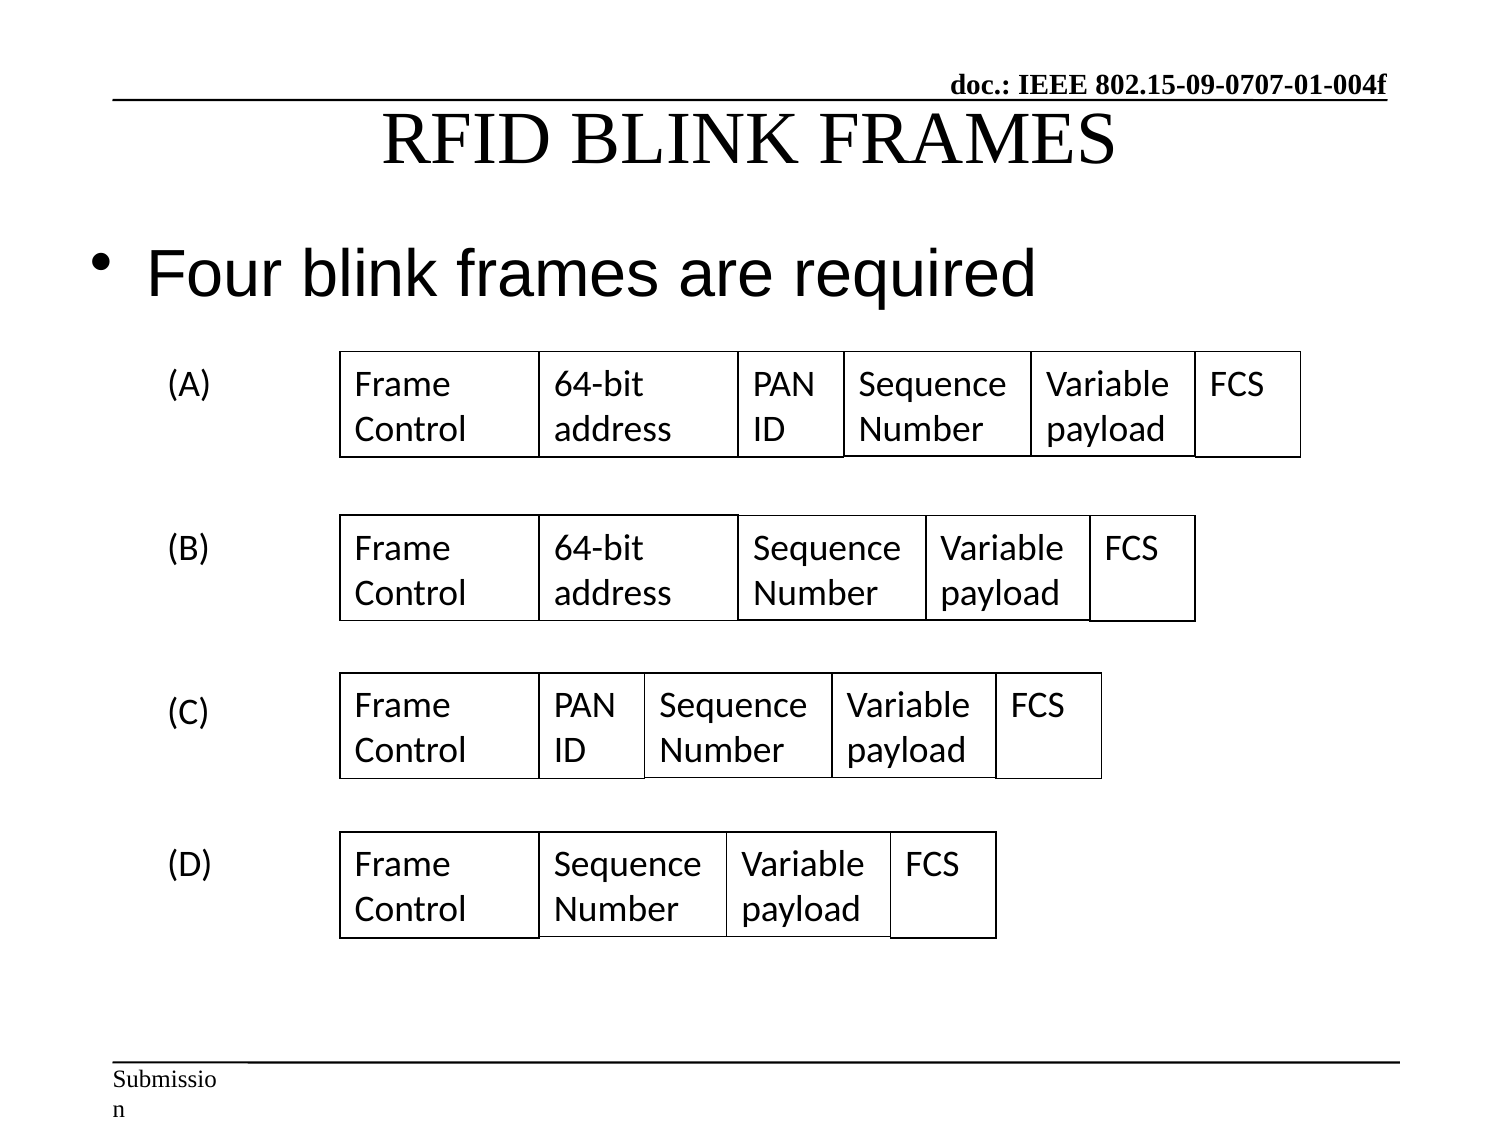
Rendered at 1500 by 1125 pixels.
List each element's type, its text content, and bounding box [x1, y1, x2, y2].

text_box Four blink frames are required [74, 222, 1425, 1078]
text_box Sequence Number [539, 831, 727, 937]
text_box (A) [152, 351, 258, 457]
text_box PAN ID [739, 351, 844, 457]
text_box FCS [996, 672, 1102, 779]
text_box Variable payload [832, 672, 996, 778]
text_box Sequence Number [844, 351, 1032, 457]
text_box (B) [152, 515, 258, 621]
text_box Frame Control [339, 832, 539, 938]
text_box Frame Control [339, 515, 539, 621]
text_box (C) [152, 679, 258, 786]
text_box FCS [1090, 515, 1196, 621]
text_box RFID BLINK FRAMES [74, 68, 1425, 200]
text_box Frame Control [339, 672, 539, 779]
text_box 64-bit address [539, 515, 739, 621]
text_box PAN ID [539, 672, 645, 779]
text_box (D) [152, 831, 258, 938]
text_box Variable payload [926, 515, 1090, 621]
text_box Frame Control [339, 351, 539, 457]
text_box 64-bit address [539, 351, 739, 457]
text_box Variable payload [727, 831, 891, 937]
text_box Sequence Number [739, 515, 926, 621]
text_box FCS [1196, 351, 1301, 457]
text_box FCS [890, 832, 996, 938]
text_box Variable payload [1032, 351, 1196, 457]
text_box Sequence Number [645, 672, 832, 778]
